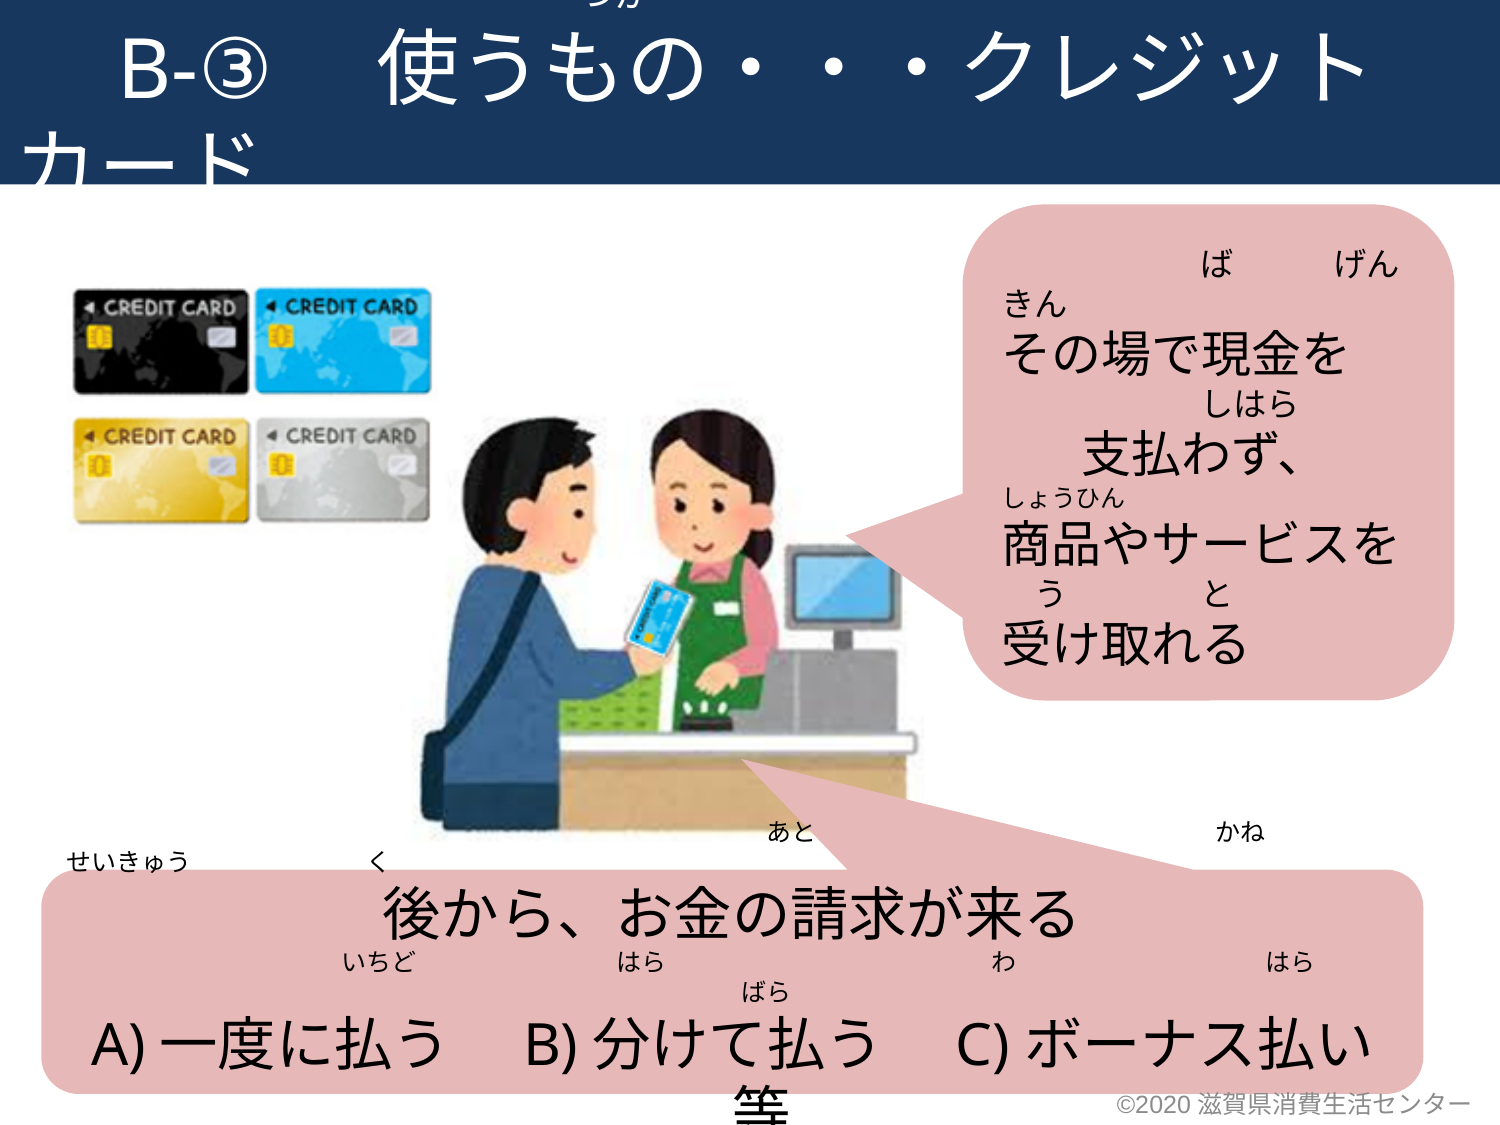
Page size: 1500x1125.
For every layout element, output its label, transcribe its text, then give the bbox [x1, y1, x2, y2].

text_box あと かね せいきゅう く 後から、お金の請求が来る いちど はら わ はら ばら A)一度に払う B)分けて払う C)ボーナス払い 等 [39, 817, 1426, 1097]
footer ©2020滋賀県消費生活センター [1057, 1073, 1500, 1125]
text_box つか B-③ 使うもの・・・クレジットカード [0, 0, 1500, 186]
text_box ば げんきん その場で現金を しはら 支払わず、 しょうひん 商品やサービスを う と 受け取れる [991, 235, 1424, 741]
text_box [991, 202, 1457, 685]
picture [46, 191, 987, 897]
